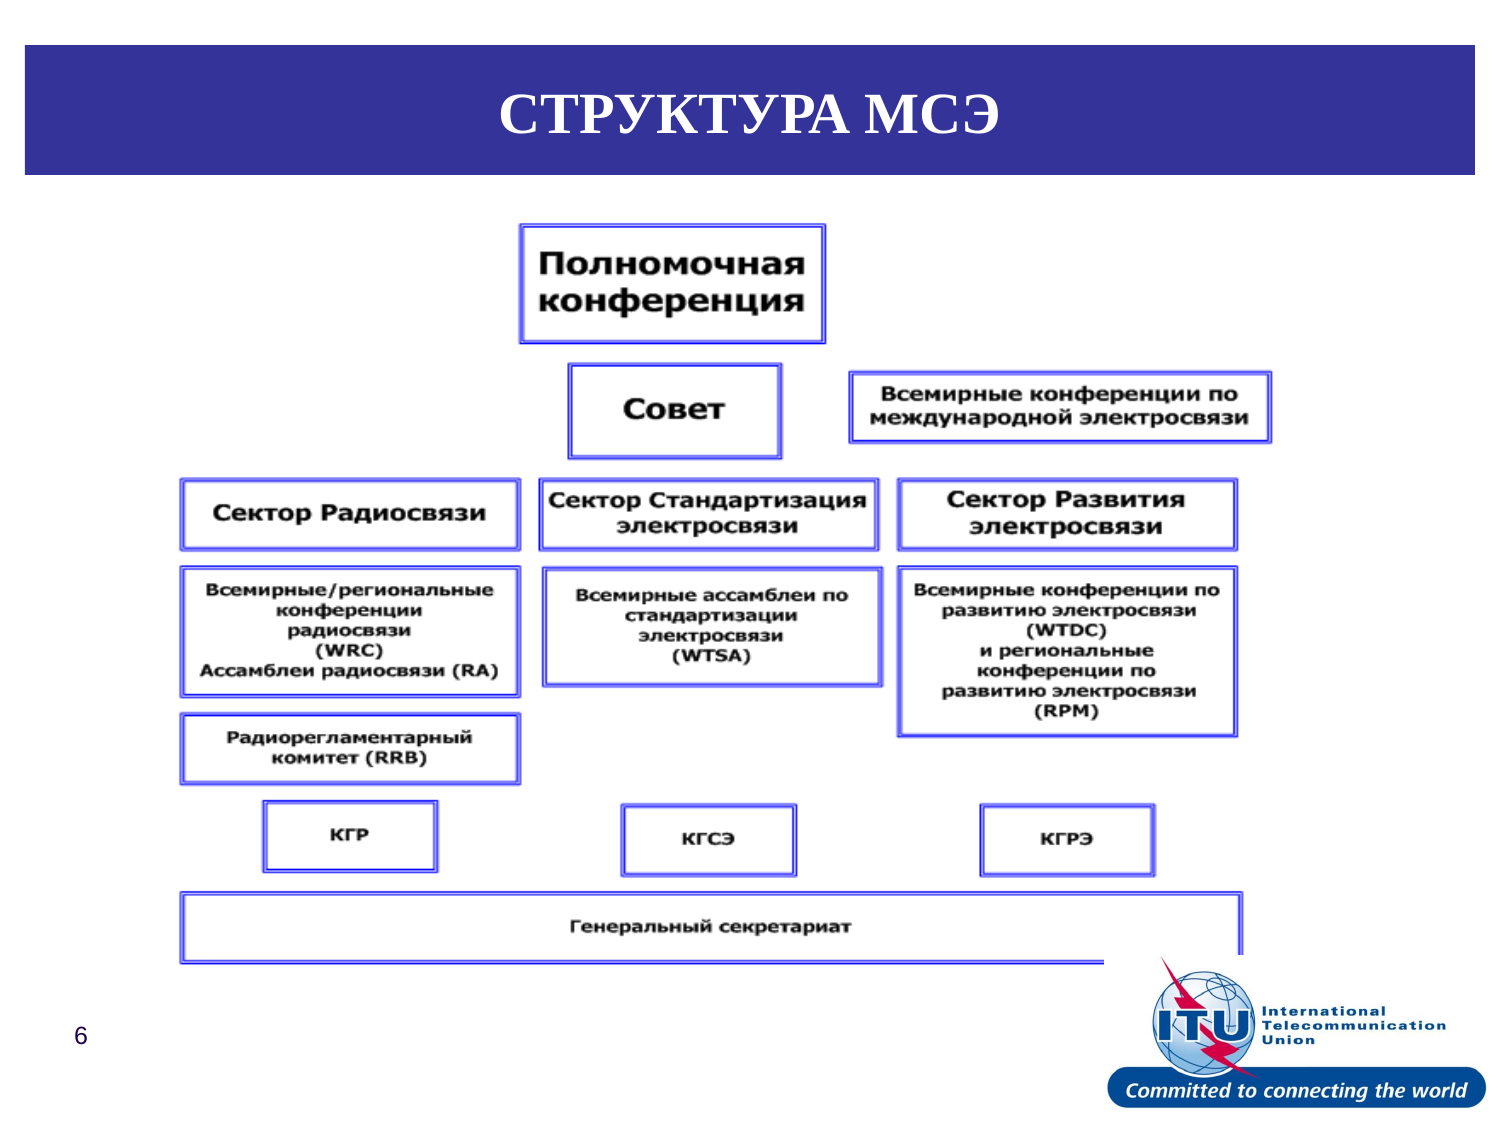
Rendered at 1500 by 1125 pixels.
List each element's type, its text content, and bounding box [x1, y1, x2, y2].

slide_number 6 [24, 1012, 138, 1091]
picture [23, 210, 1487, 1109]
title СТРУКТУРА МСЭ [24, 44, 1476, 176]
